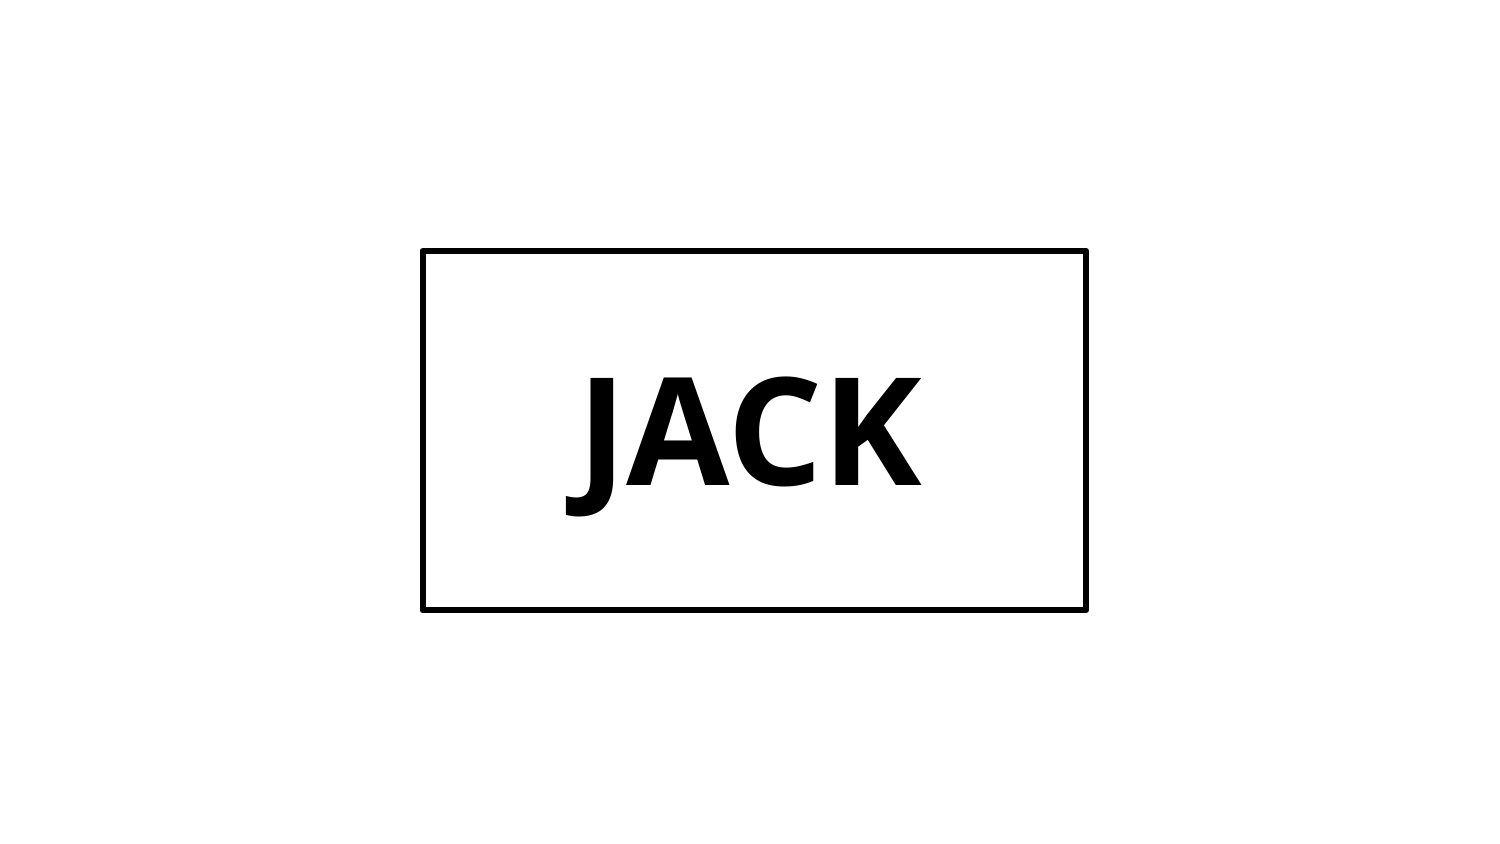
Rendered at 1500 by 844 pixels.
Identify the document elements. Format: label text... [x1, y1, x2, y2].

title JACK [51, 122, 1449, 730]
text_box [422, 250, 1086, 611]
